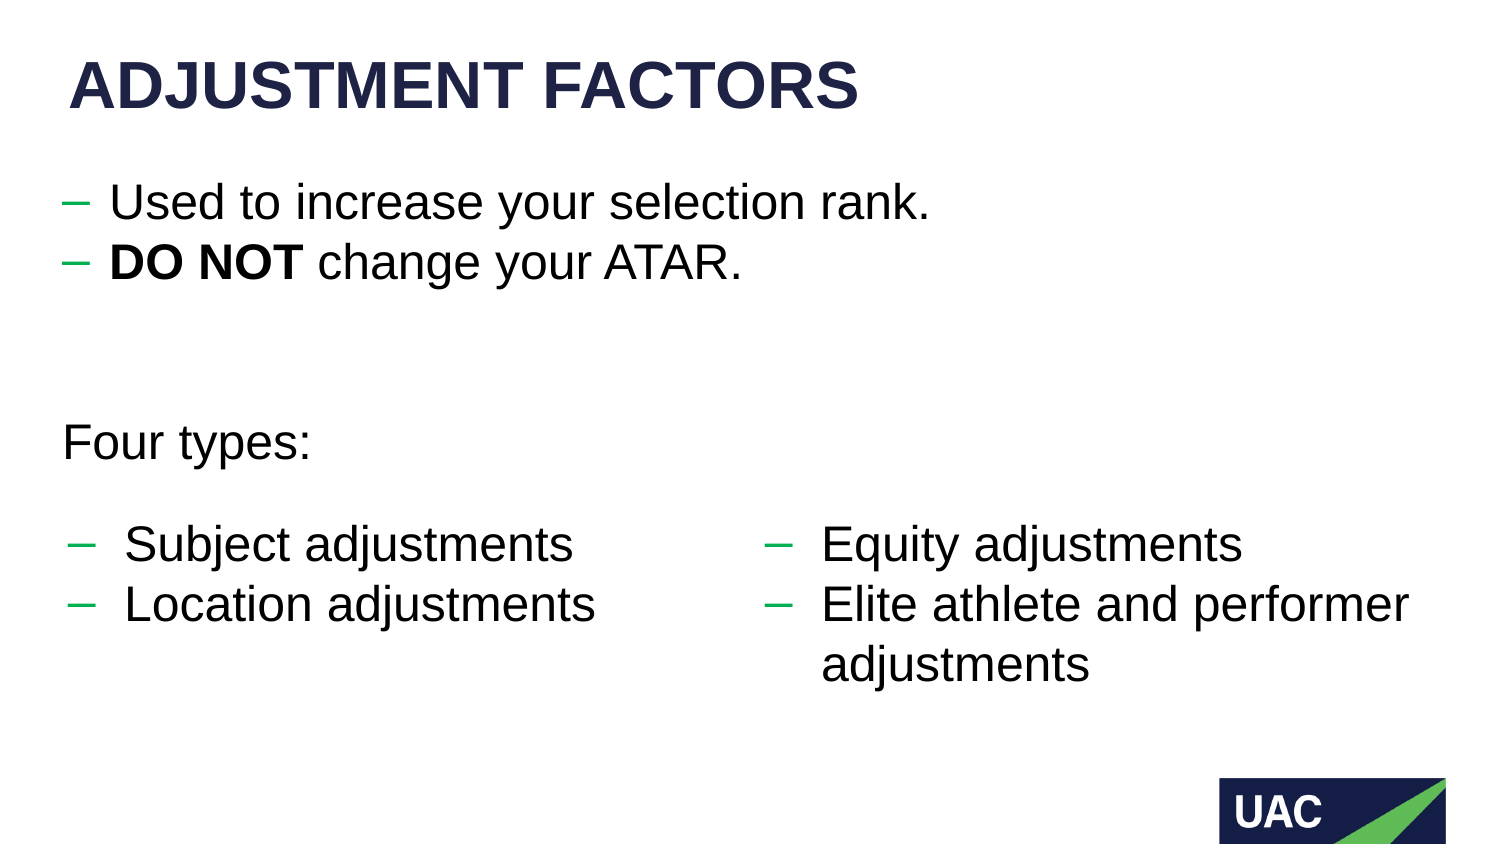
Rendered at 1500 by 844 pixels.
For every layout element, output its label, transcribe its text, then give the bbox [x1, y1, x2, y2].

title ADJUSTMENT FACTORS [53, 43, 1447, 142]
text_box Equity adjustments Elite athlete and performer adjustments [750, 503, 1456, 699]
picture [1219, 778, 1446, 844]
text_box Subject adjustments Location adjustments [53, 503, 750, 639]
text_box Used to increase your selection rank. DO NOT change your ATAR. Four types: [47, 161, 1453, 517]
